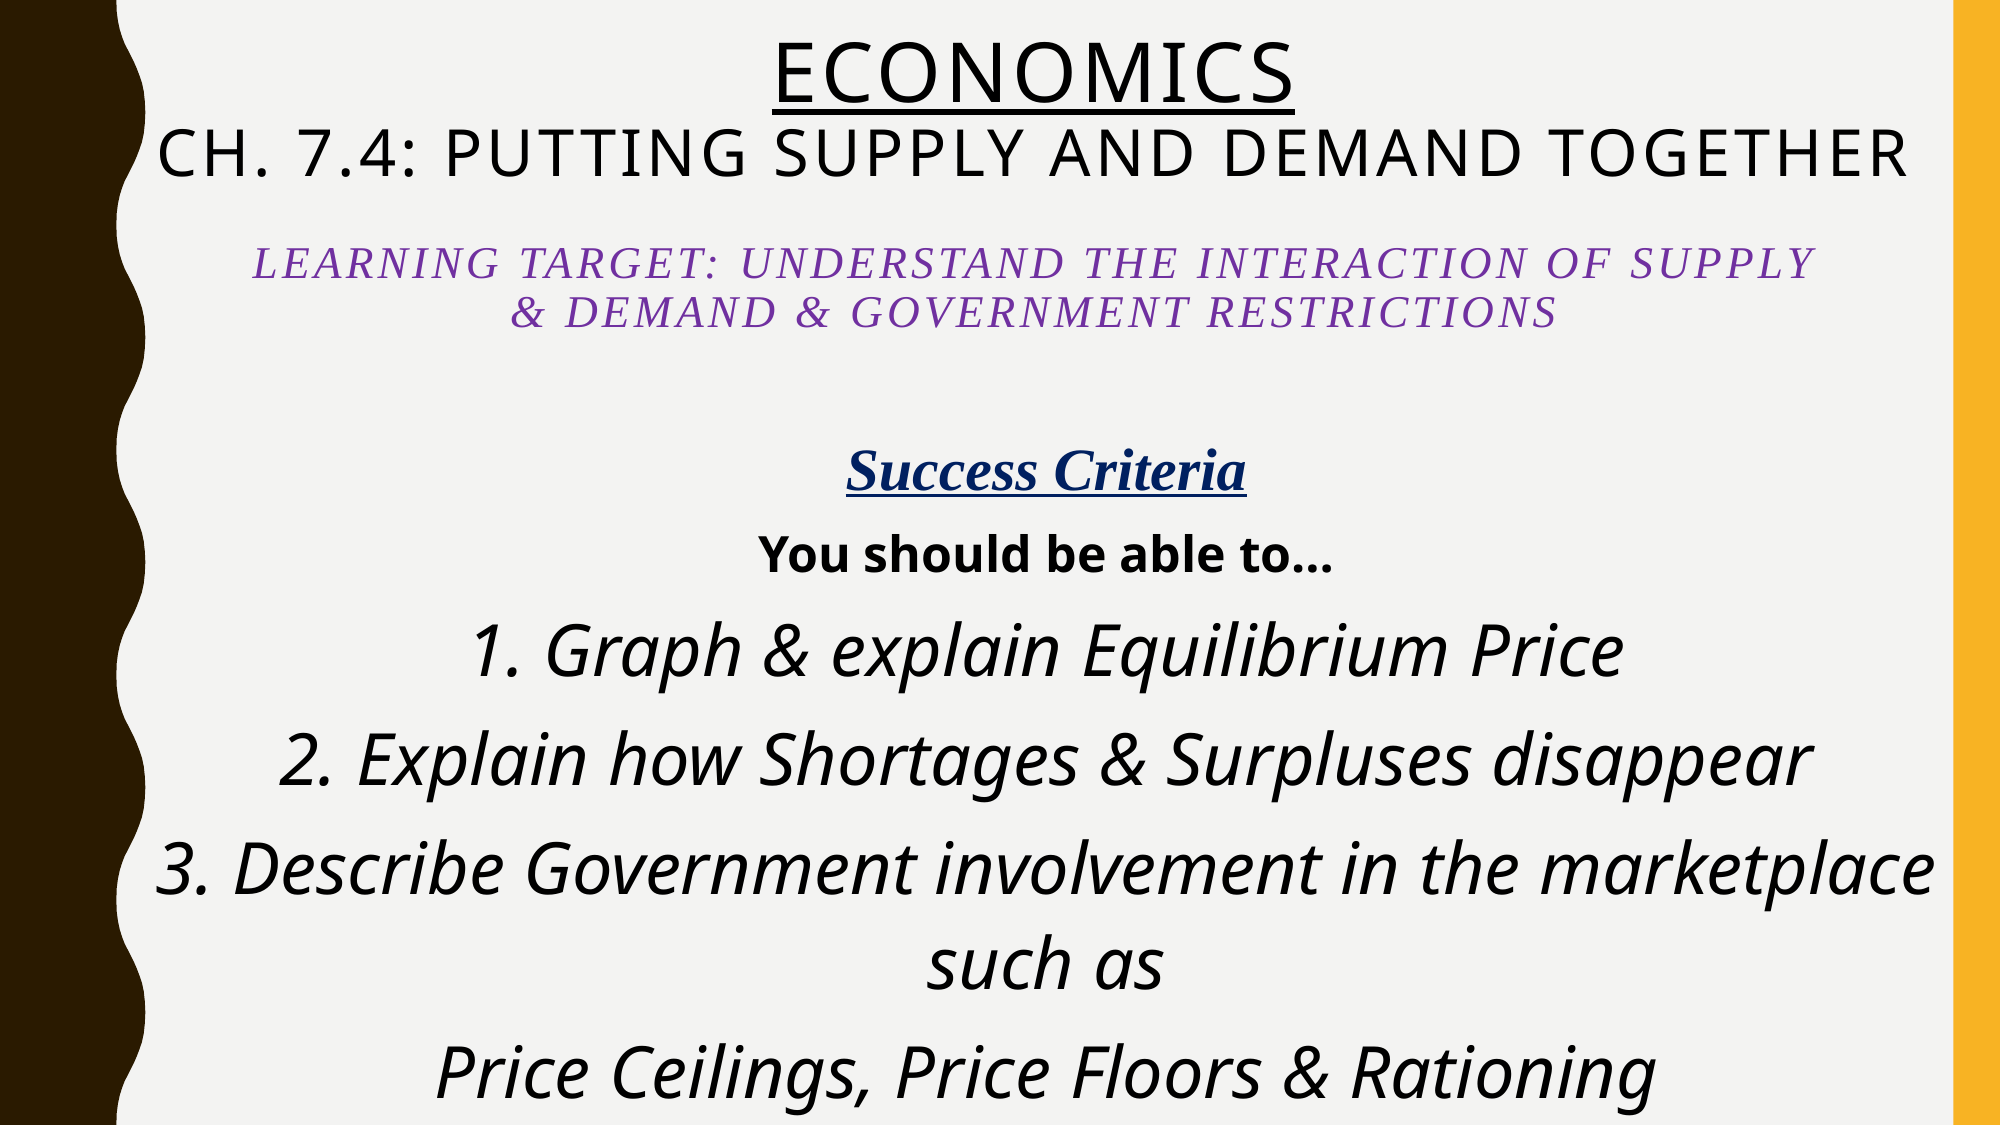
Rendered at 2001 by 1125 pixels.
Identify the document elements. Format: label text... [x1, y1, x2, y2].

title ECONOMICS Ch. 7.4: Putting Supply and Demand Together Learning Target: Understand the Interaction of Supply & Demand & Government Restrictions [98, 23, 1973, 416]
list Success Criteria You should be able to… 1. Graph & explain Equilibrium Price 2. Explain how Shortages & Surpluses disappear 3. Describe Government involvement in the marketplace such as Price Ceilings, Price Floors & Rationing [121, 415, 1973, 1125]
